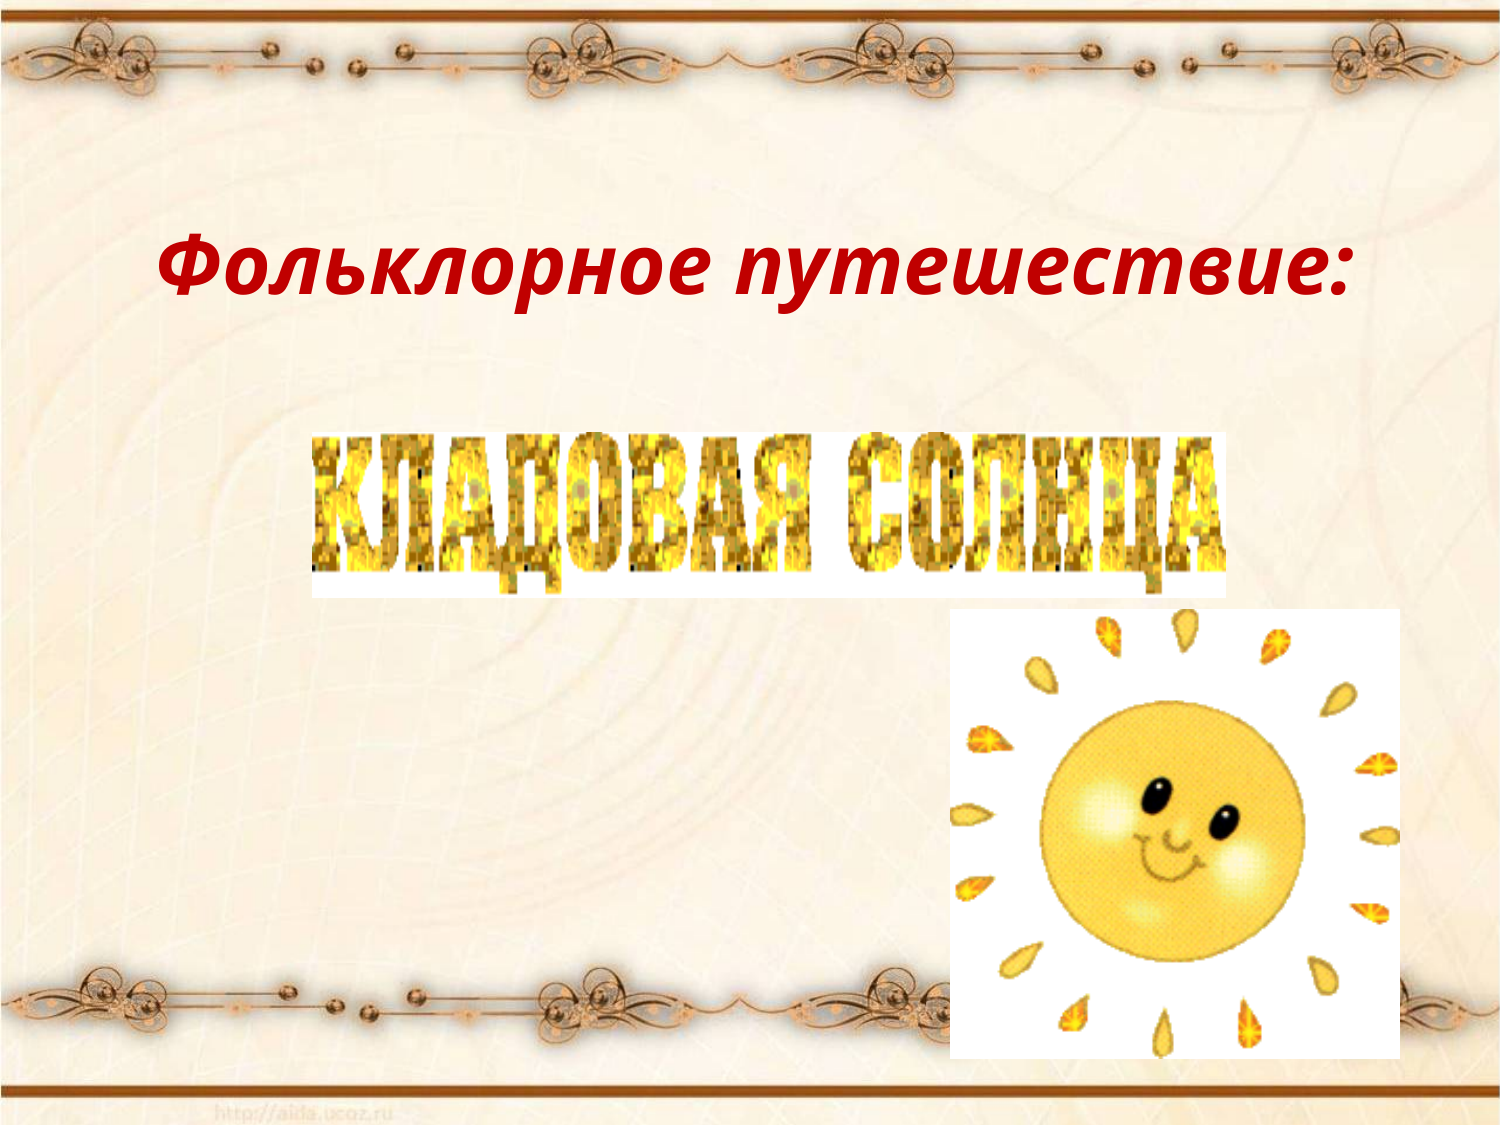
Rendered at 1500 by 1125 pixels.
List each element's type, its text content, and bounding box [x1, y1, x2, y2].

title Фольклорное путешествие: [116, 148, 1393, 374]
picture [0, 0, 1500, 1125]
